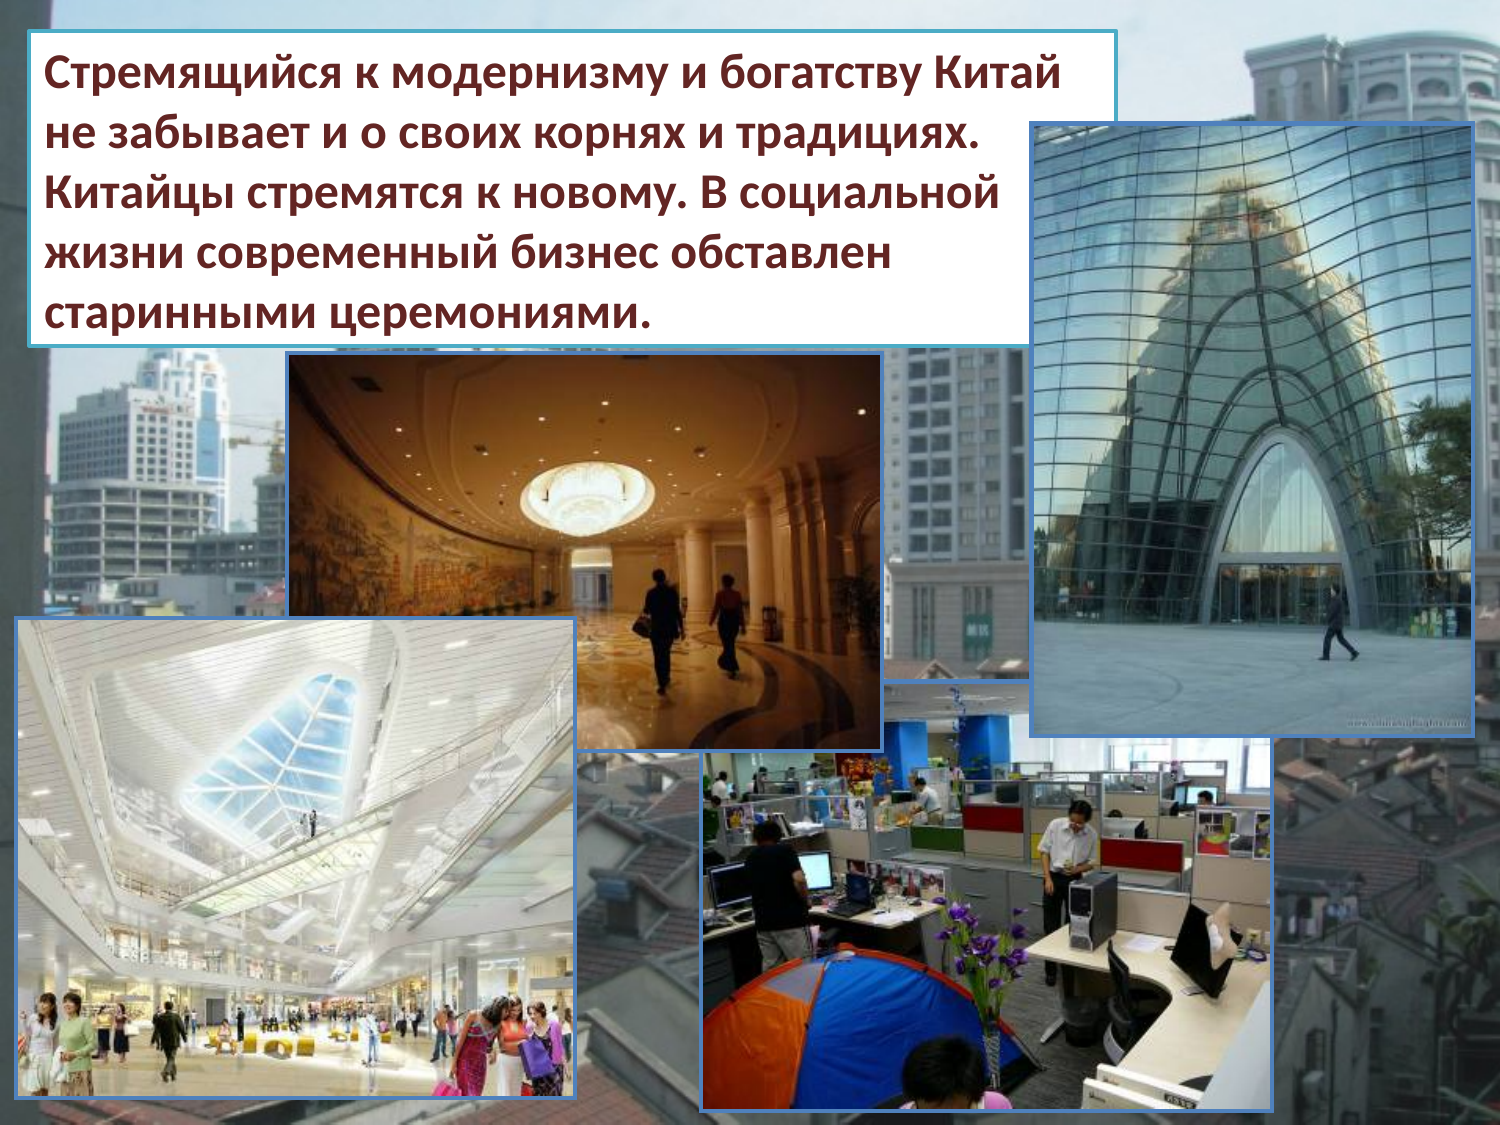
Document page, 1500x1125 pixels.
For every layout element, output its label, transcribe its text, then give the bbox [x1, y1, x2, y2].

picture [0, 0, 1500, 1125]
text_box Стремящийся к модернизму и богатству Китай не забывает и о своих корнях и традициях. Китайцы стремятся к новому. В социальной жизни современный бизнес обставлен старинными церемониями. [27, 29, 1118, 348]
